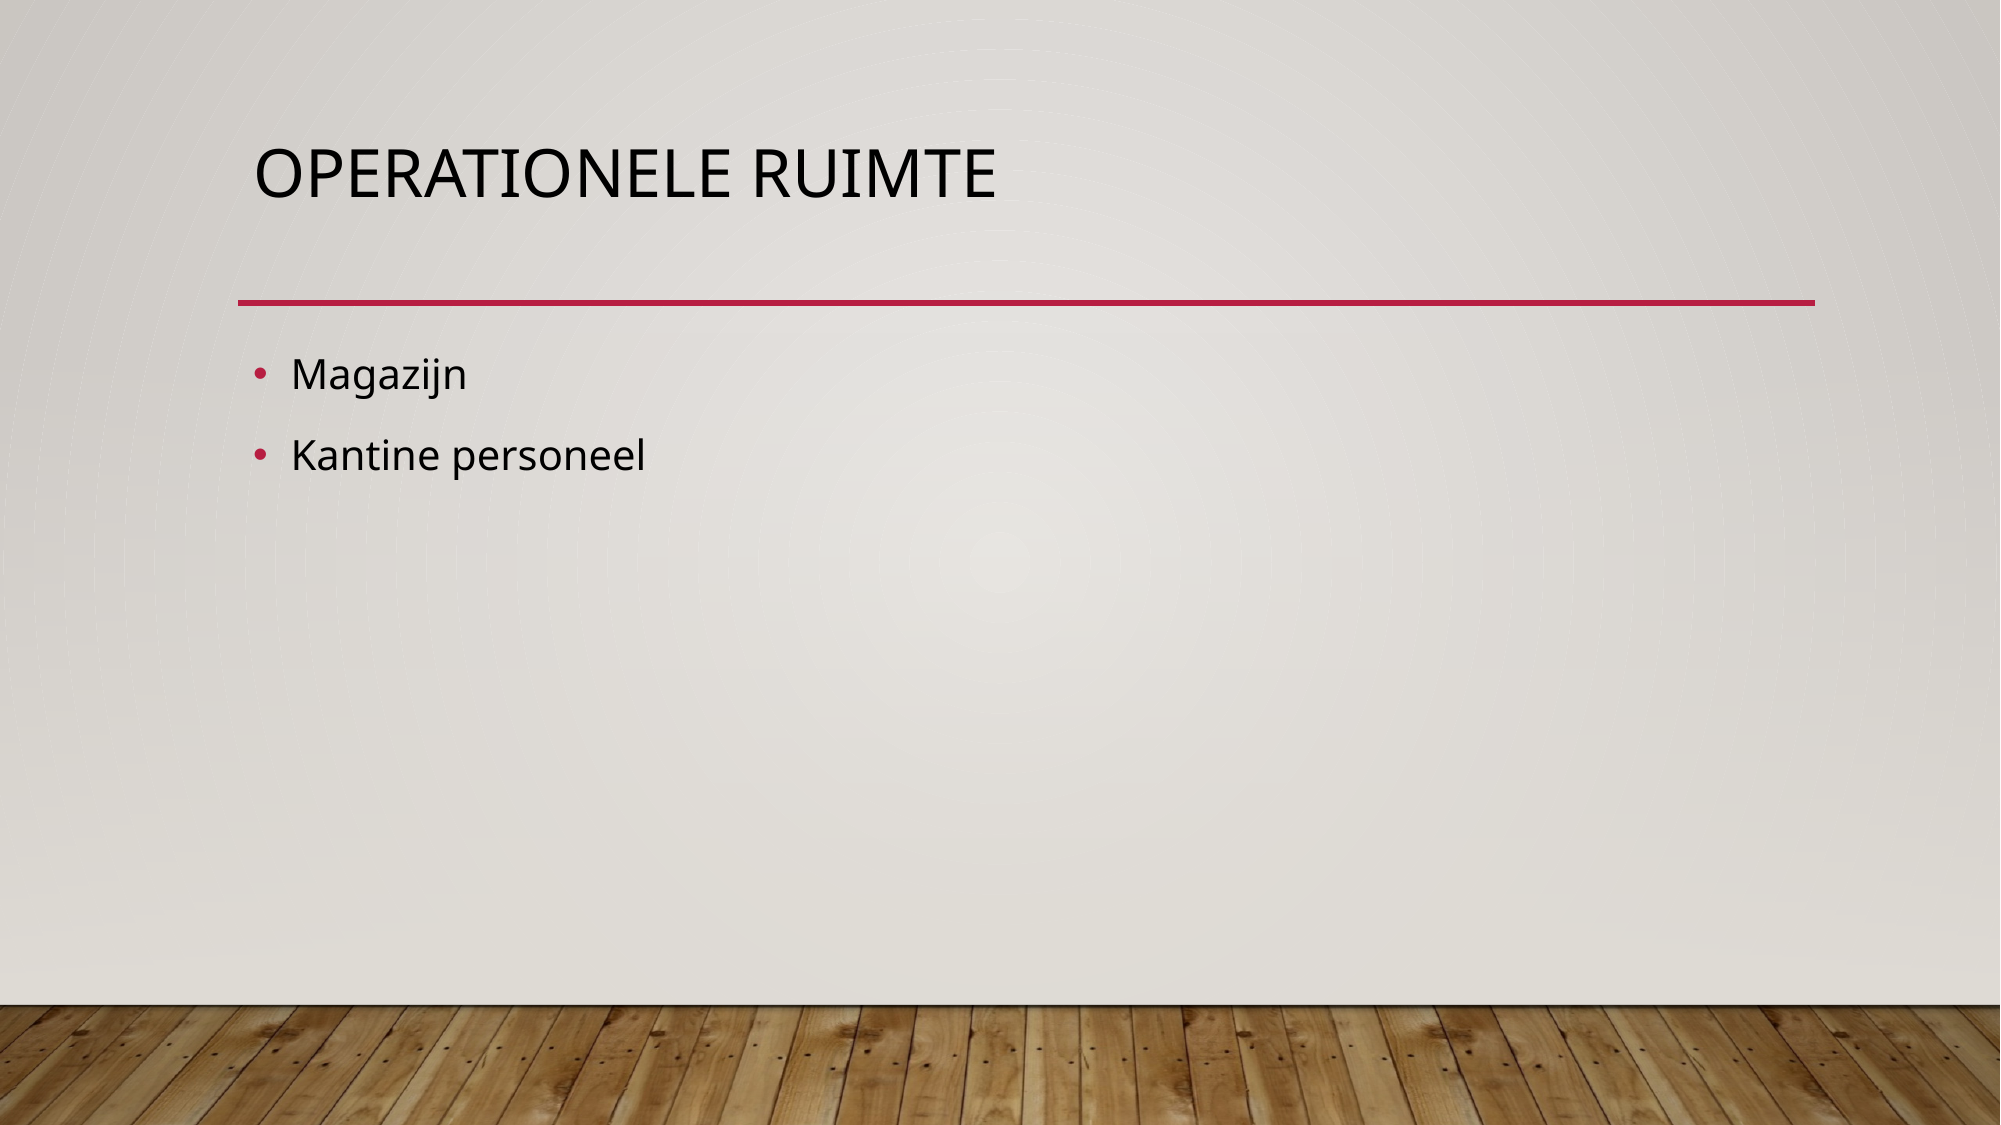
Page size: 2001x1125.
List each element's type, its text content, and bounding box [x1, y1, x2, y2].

list Magazijn Kantine personeel [238, 330, 1814, 897]
title Operationele ruimte [238, 131, 1814, 305]
picture [0, 1005, 2000, 1125]
